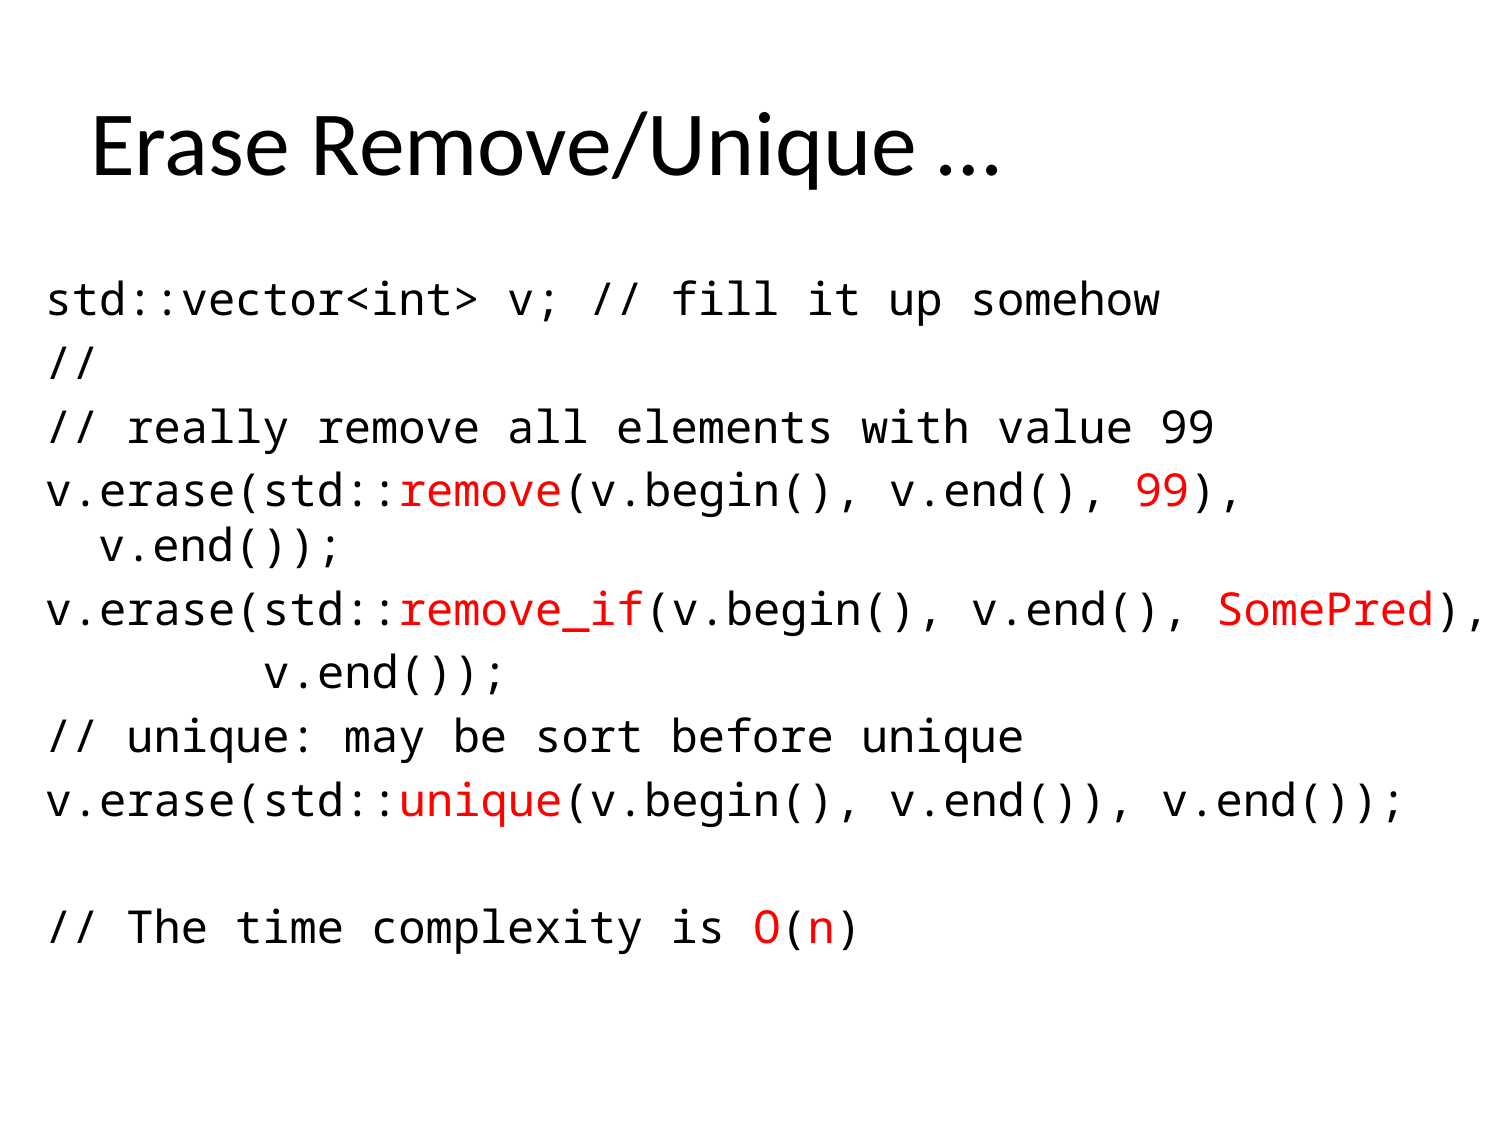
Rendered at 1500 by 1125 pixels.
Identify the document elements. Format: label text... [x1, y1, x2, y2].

title Erase Remove/Unique … [75, 45, 1425, 233]
list std::vector<int> v; // fill it up somehow // // really remove all elements with value 99 v.erase(std::remove(v.begin(), v.end(), 99), v.end()); v.erase(std::remove_if(v.begin(), v.end(), SomePred), v.end()); // unique: may be sort before unique v.erase(std::unique(v.begin(), v.end()), v.end()); // The time complexity is O(n) [29, 262, 1500, 1005]
